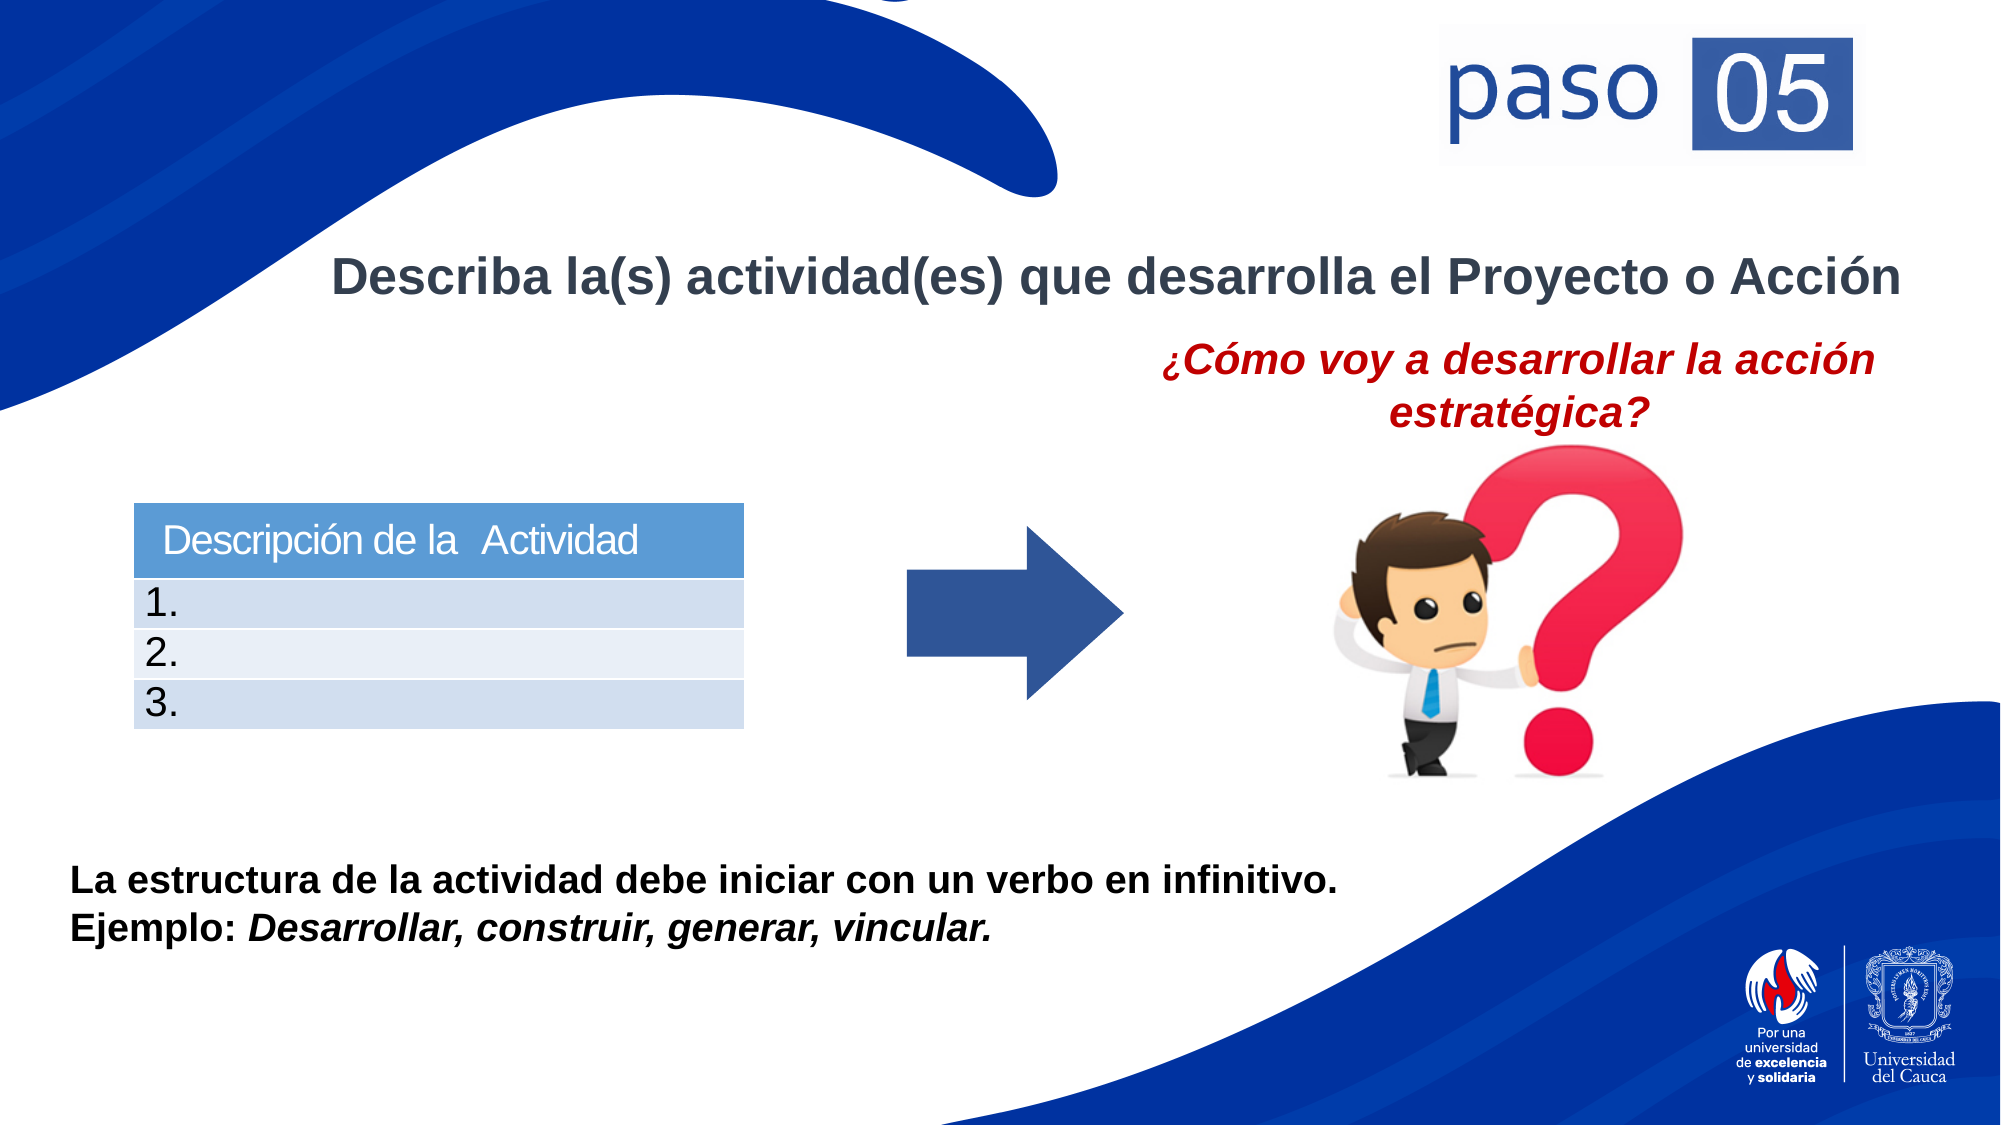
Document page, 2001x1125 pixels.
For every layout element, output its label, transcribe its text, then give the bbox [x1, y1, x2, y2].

table_cell 2. [134, 630, 744, 678]
table_header Descripción de la Actividad [134, 503, 744, 578]
table_cell 1. [134, 580, 744, 628]
title Describa la(s) actividad(es) que desarrolla el Proyecto o Acción [316, 242, 2000, 315]
picture [0, 0, 2001, 1125]
text_box La estructura de la actividad debe iniciar con un verbo en infinitivo. Ejemplo: Desarrollar, construir, generar, vincular. [50, 844, 1505, 960]
text_box [906, 525, 1124, 701]
table_cell 3. [134, 680, 744, 729]
text_box ¿Cómo voy a desarrollar la acción estratégica? [1103, 328, 1935, 436]
